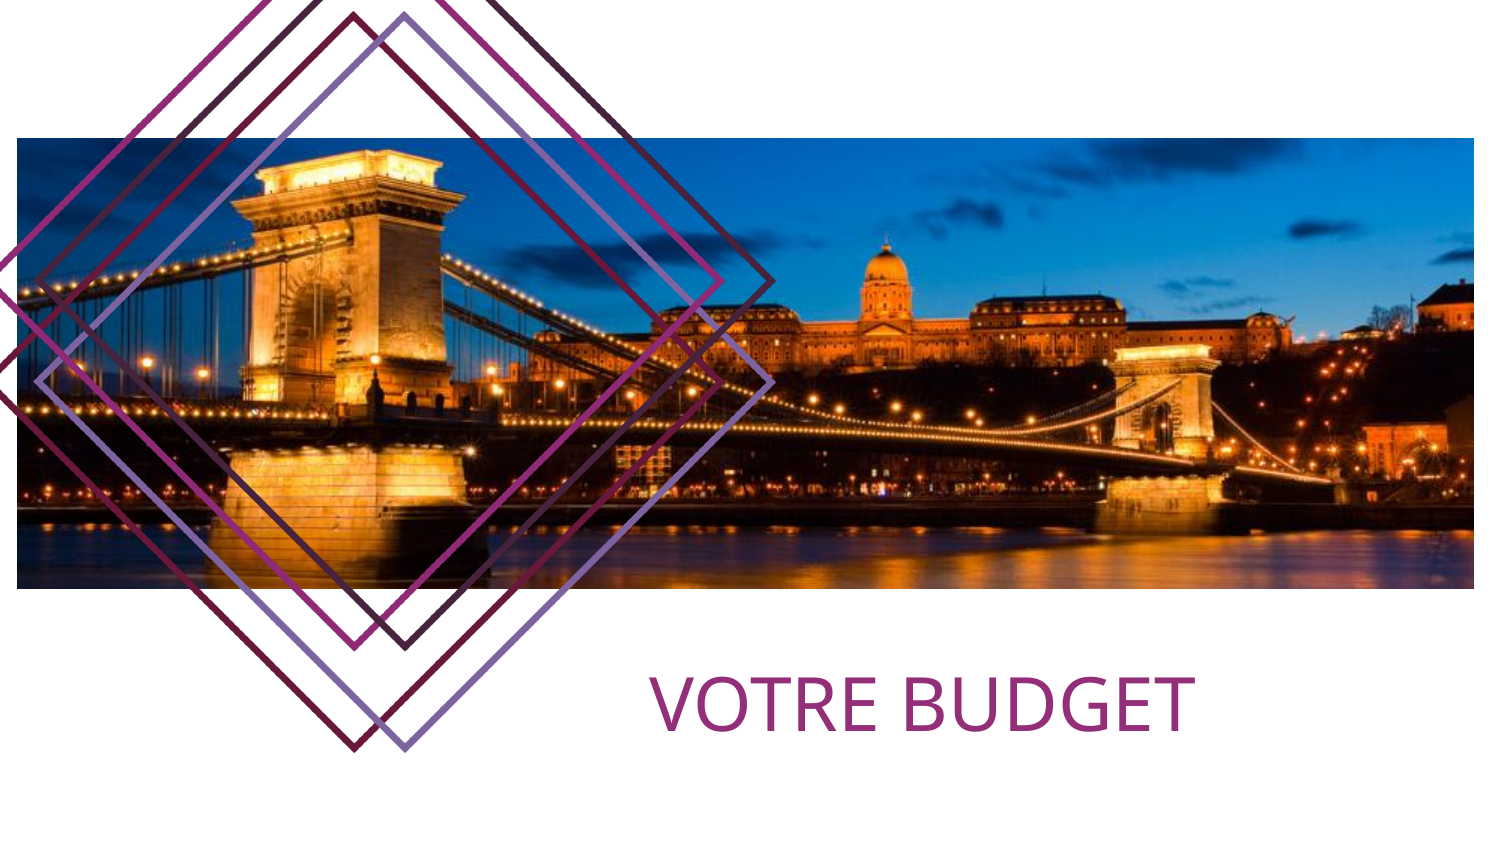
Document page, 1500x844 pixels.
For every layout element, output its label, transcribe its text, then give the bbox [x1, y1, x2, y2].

picture [0, 0, 1474, 753]
text_box VOTRE BUDGET [776, 650, 1500, 752]
